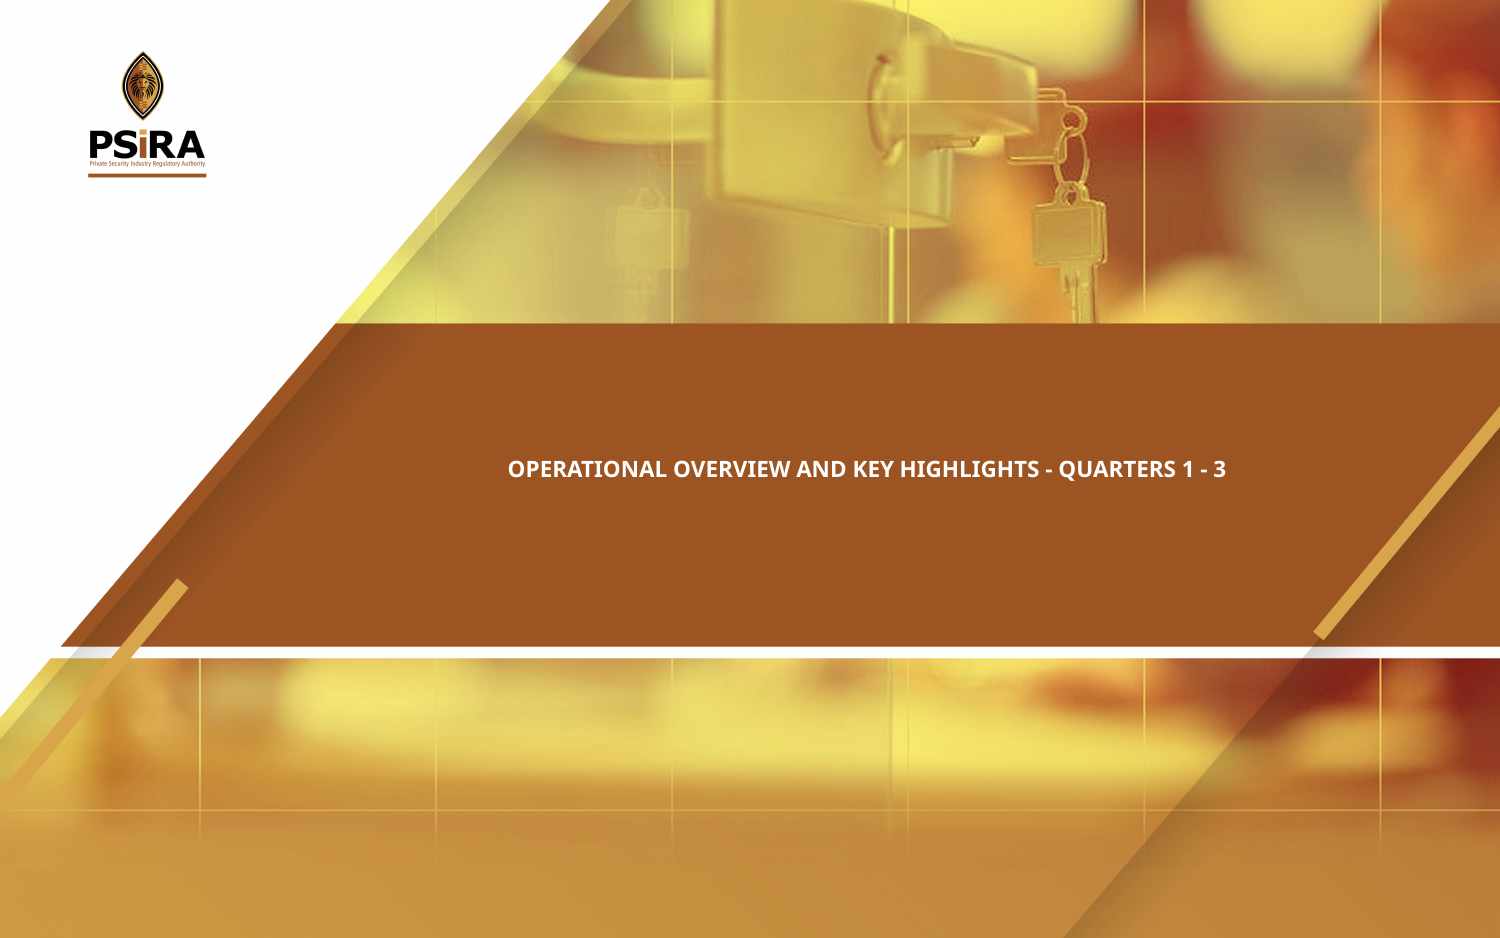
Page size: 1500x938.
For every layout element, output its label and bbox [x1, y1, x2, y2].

list [0, 0, 1500, 938]
